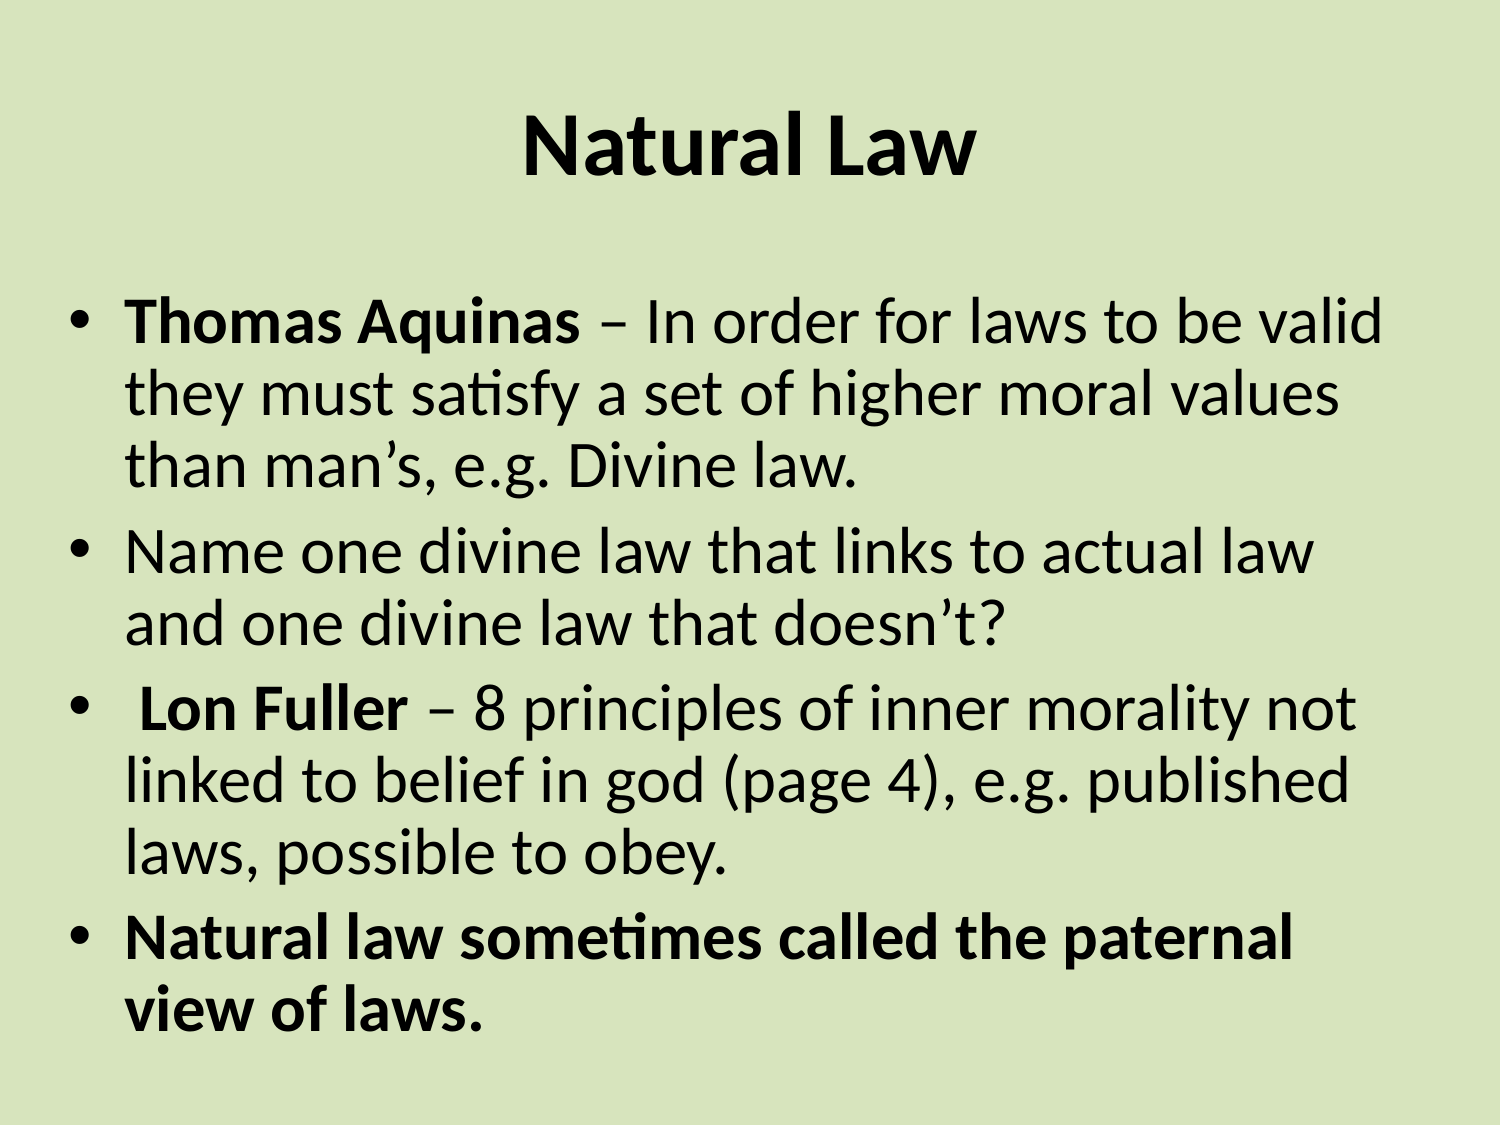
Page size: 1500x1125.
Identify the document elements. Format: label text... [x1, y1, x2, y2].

title Natural Law [75, 45, 1425, 233]
list Thomas Aquinas – In order for laws to be valid they must satisfy a set of higher moral values than man’s, e.g. Divine law. Name one divine law that links to actual law and one divine law that doesn’t? Lon Fuller – 8 principles of inner morality not linked to belief in god (page 4), e.g. published laws, possible to obey. Natural law sometimes called the paternal view of laws. [53, 278, 1447, 1071]
